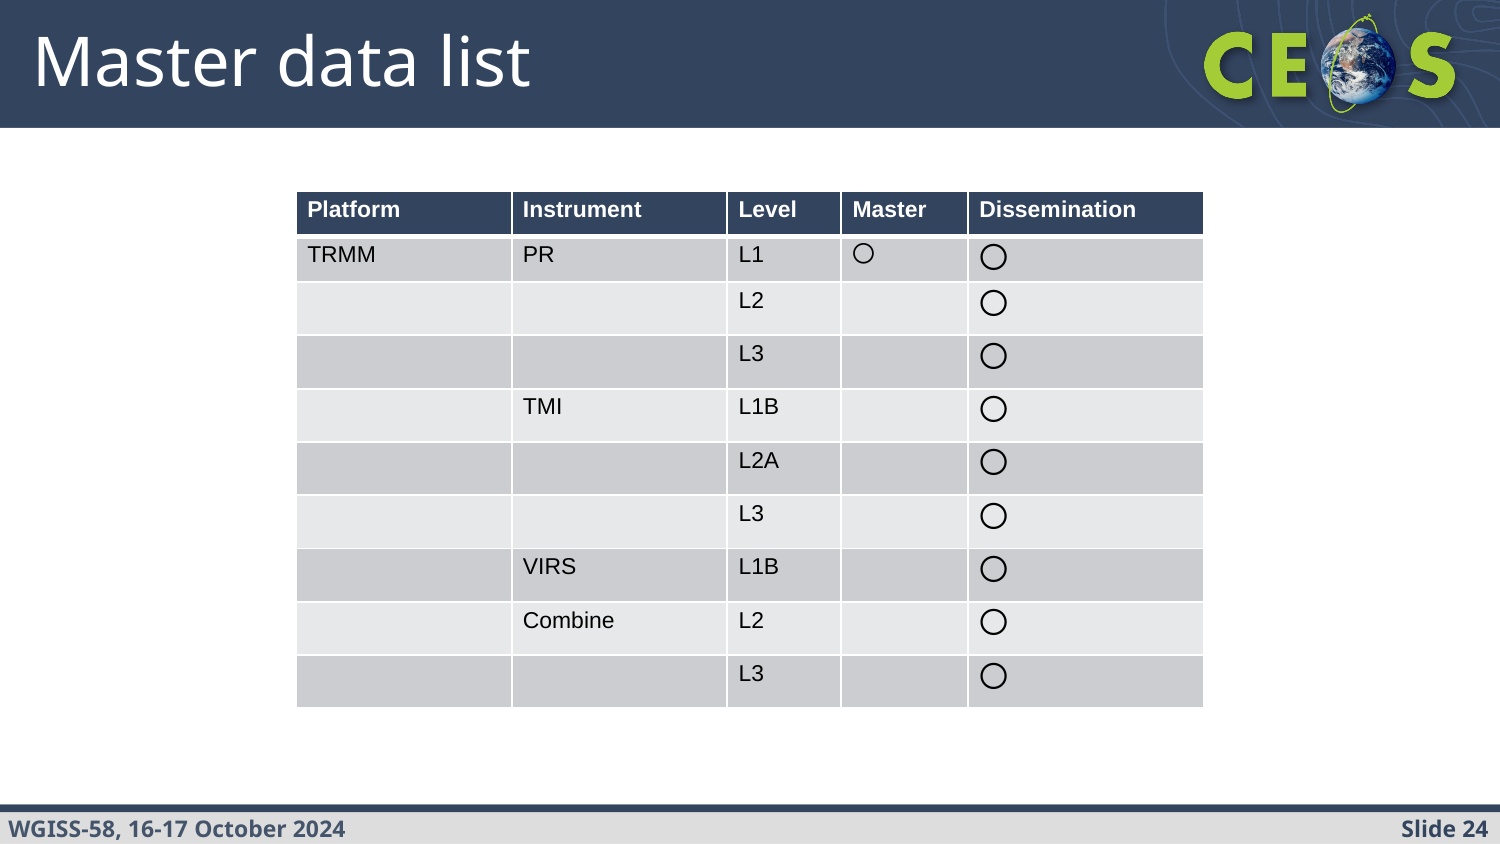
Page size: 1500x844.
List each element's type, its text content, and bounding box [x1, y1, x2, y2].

table_cell L3 [728, 336, 840, 388]
table_cell 〇 [969, 549, 1203, 601]
table_cell 〇 [969, 283, 1203, 334]
table_cell [297, 496, 511, 548]
table_cell 〇 [969, 336, 1203, 388]
table_cell L3 [728, 496, 840, 548]
table_cell L2 [728, 283, 840, 334]
picture [1204, 13, 1455, 113]
table_header Instrument [513, 192, 726, 234]
table_cell [842, 603, 967, 654]
table_cell 〇 [969, 656, 1203, 707]
table_cell 〇 [969, 443, 1203, 494]
table_cell [513, 496, 726, 548]
table_cell [842, 390, 967, 441]
table_cell [297, 656, 511, 707]
table_cell 〇 [842, 239, 967, 281]
table_cell [297, 443, 511, 494]
table_cell TRMM [297, 239, 511, 281]
table_cell L2 [728, 603, 840, 654]
table_cell L1 [728, 239, 840, 281]
table_cell L1B [728, 390, 840, 441]
table_cell [513, 443, 726, 494]
table_cell [297, 603, 511, 654]
table_cell [842, 549, 967, 601]
table_cell [842, 336, 967, 388]
table_cell 〇 [969, 496, 1203, 548]
table_header Dissemination [969, 192, 1203, 234]
table_cell [513, 336, 726, 388]
table_cell [513, 656, 726, 707]
title Master data list [21, 21, 1177, 118]
table_cell L1B [728, 549, 840, 601]
table_cell L2A [728, 443, 840, 494]
table_cell [297, 390, 511, 441]
table_cell [513, 283, 726, 334]
table_cell [842, 283, 967, 334]
table_cell [842, 656, 967, 707]
table_cell [297, 549, 511, 601]
table_cell 〇 [969, 603, 1203, 654]
table_cell [842, 496, 967, 548]
table_cell Combine [513, 603, 726, 654]
table_header Master [842, 192, 967, 234]
table_cell L3 [728, 656, 840, 707]
table_cell TMI [513, 390, 726, 441]
table_cell VIRS [513, 549, 726, 601]
table_header Platform [297, 192, 511, 234]
table_cell 〇 [969, 390, 1203, 441]
table_cell [297, 336, 511, 388]
table_cell PR [513, 239, 726, 281]
table_header Level [728, 192, 840, 234]
table_cell 〇 [969, 239, 1203, 281]
table_cell [842, 443, 967, 494]
table_cell [297, 283, 511, 334]
